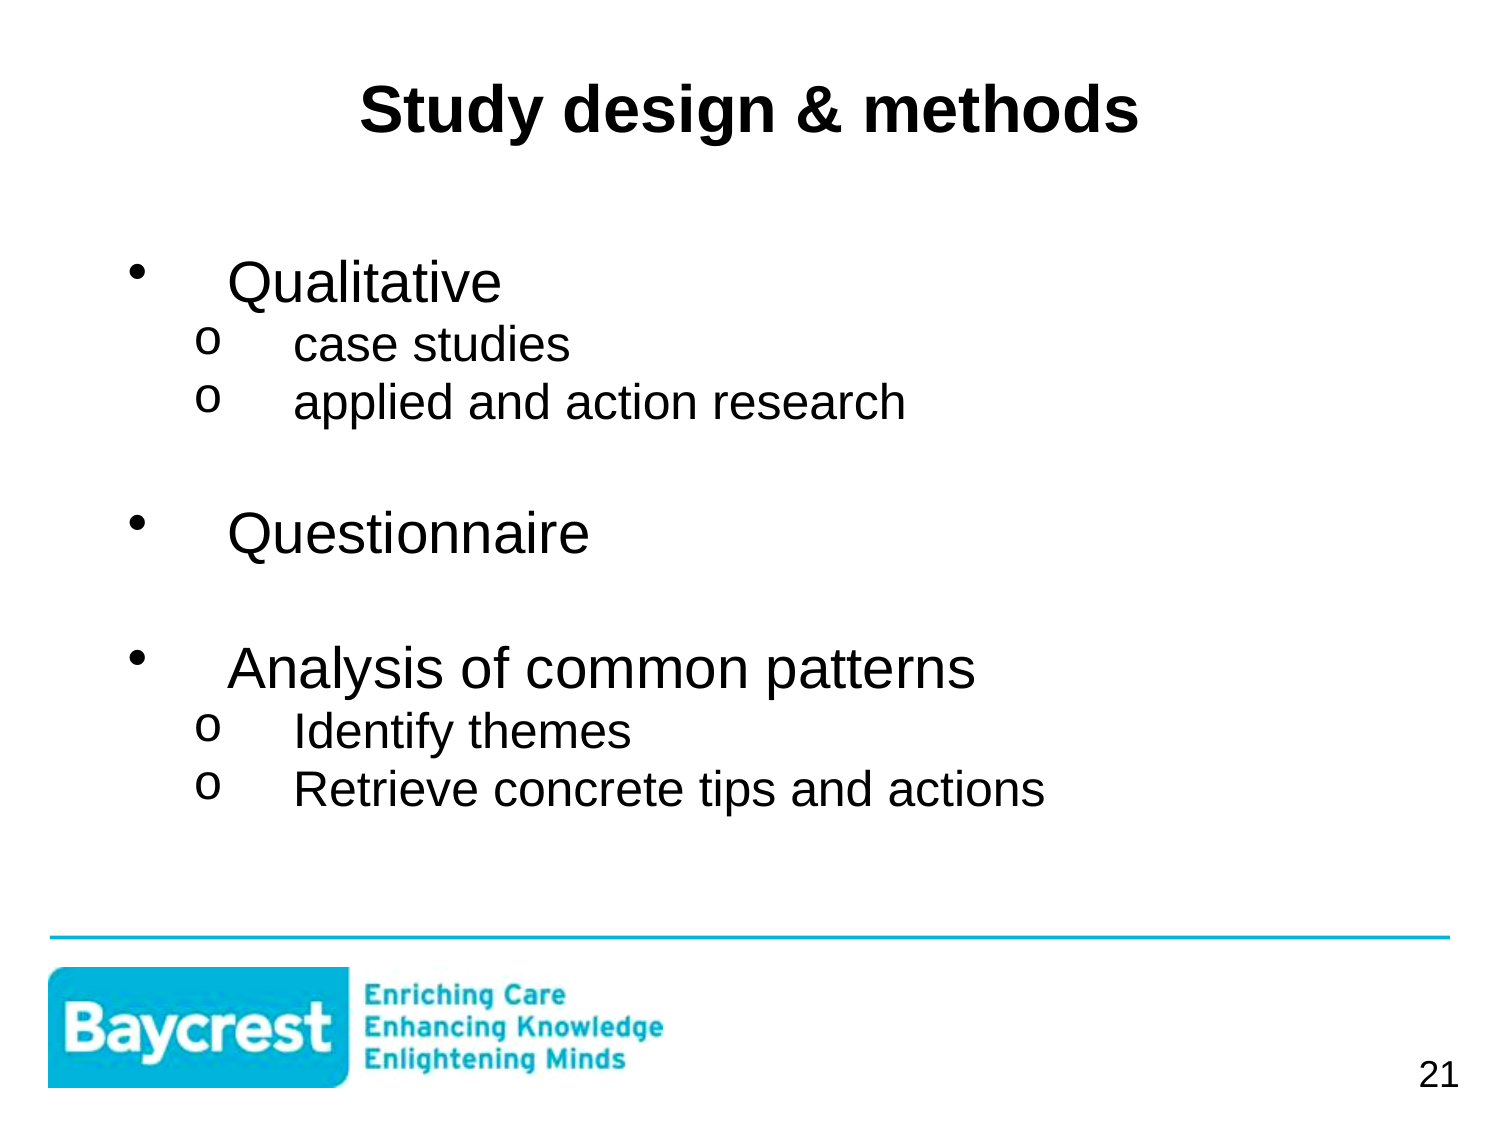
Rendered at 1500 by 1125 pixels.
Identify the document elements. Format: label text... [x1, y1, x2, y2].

picture [48, 1009, 56, 1042]
picture [48, 987, 59, 999]
picture [48, 967, 61, 980]
title Study design & methods [50, 12, 1450, 200]
list Qualitative case studies applied and action research Questionnaire Analysis of common patterns Identify themes Retrieve concrete tips and actions [112, 249, 1413, 800]
slide_number 21 [1125, 1042, 1475, 1103]
picture [48, 967, 663, 1088]
